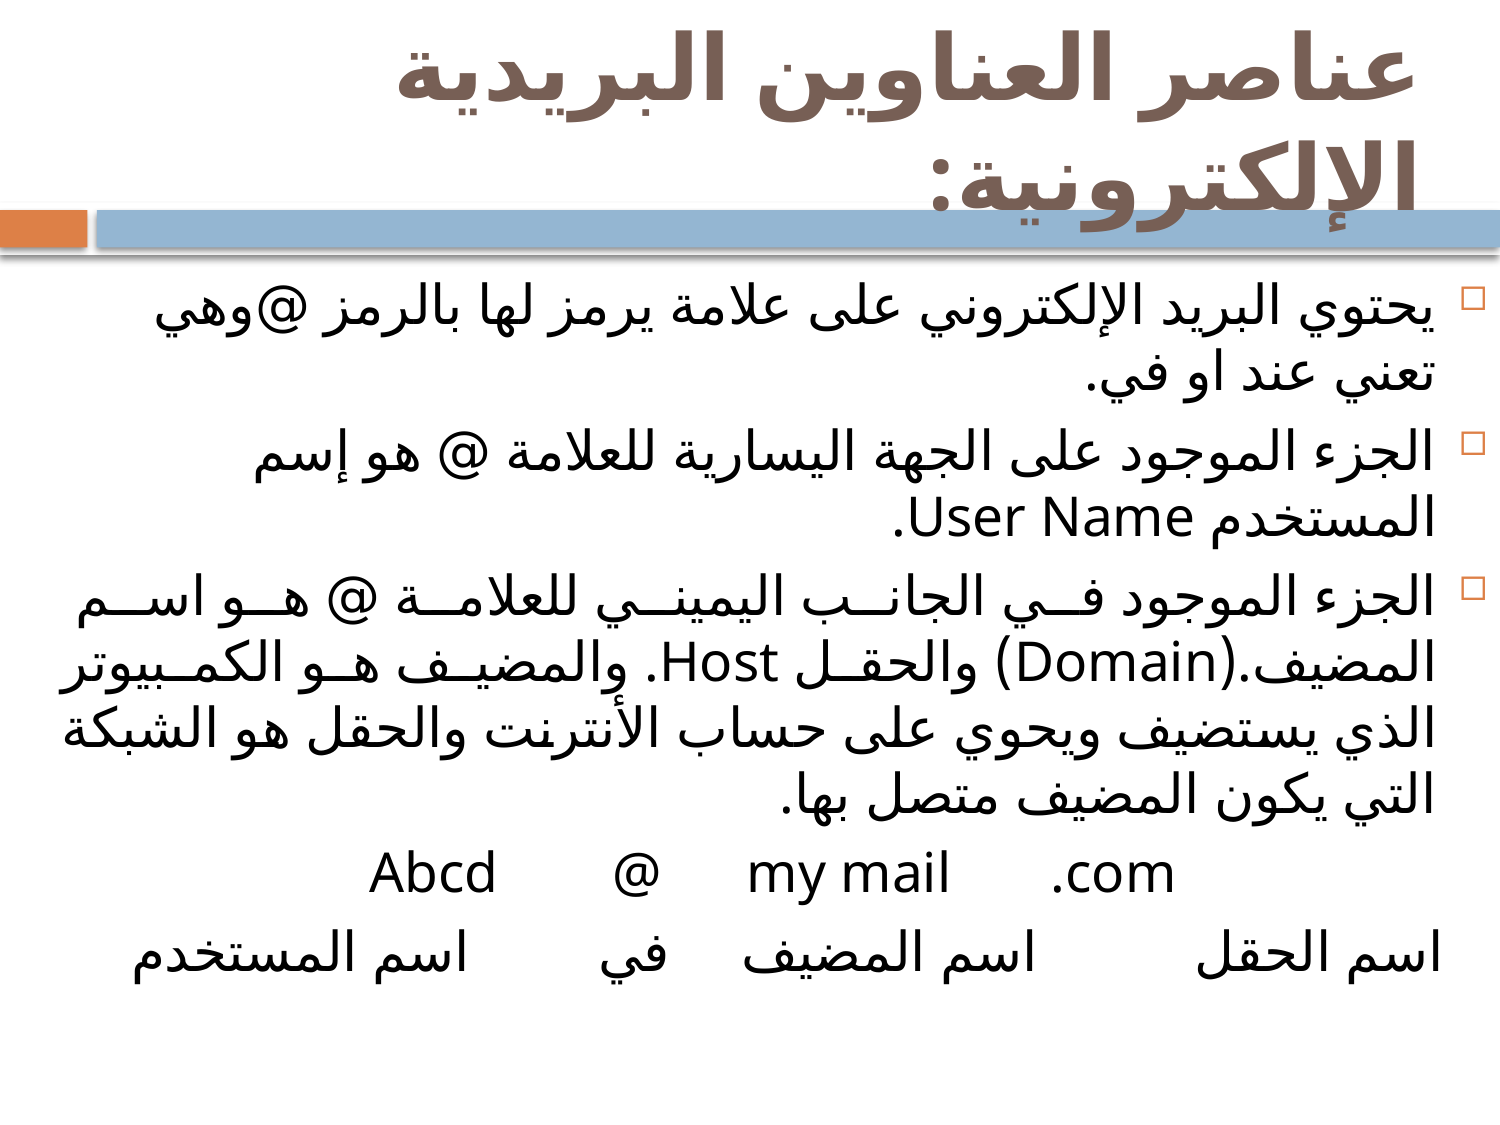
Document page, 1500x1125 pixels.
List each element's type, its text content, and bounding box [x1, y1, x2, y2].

title عناصر العناوين البريدية الإلكترونية: [100, 37, 1438, 200]
list يحتوي البريد الإلكتروني على علامة يرمز لها بالرمز @وهي تعني عند او في. الجزء الموجود على الجهة اليسارية للعلامة @ هو إسم المستخدم User Name. الجزء الموجود في الجانب اليميني للعلامة @ هو اسم المضيف.(Domain) والحقل Host. والمضيف هو الكمبيوتر الذي يستضيف ويحوي على حساب الأنترنت والحقل هو الشبكة التي يكون المضيف متصل بها. Abcd @ my mail .com اسم الحقل اسم المضيف في اسم المستخدم [46, 262, 1500, 1000]
